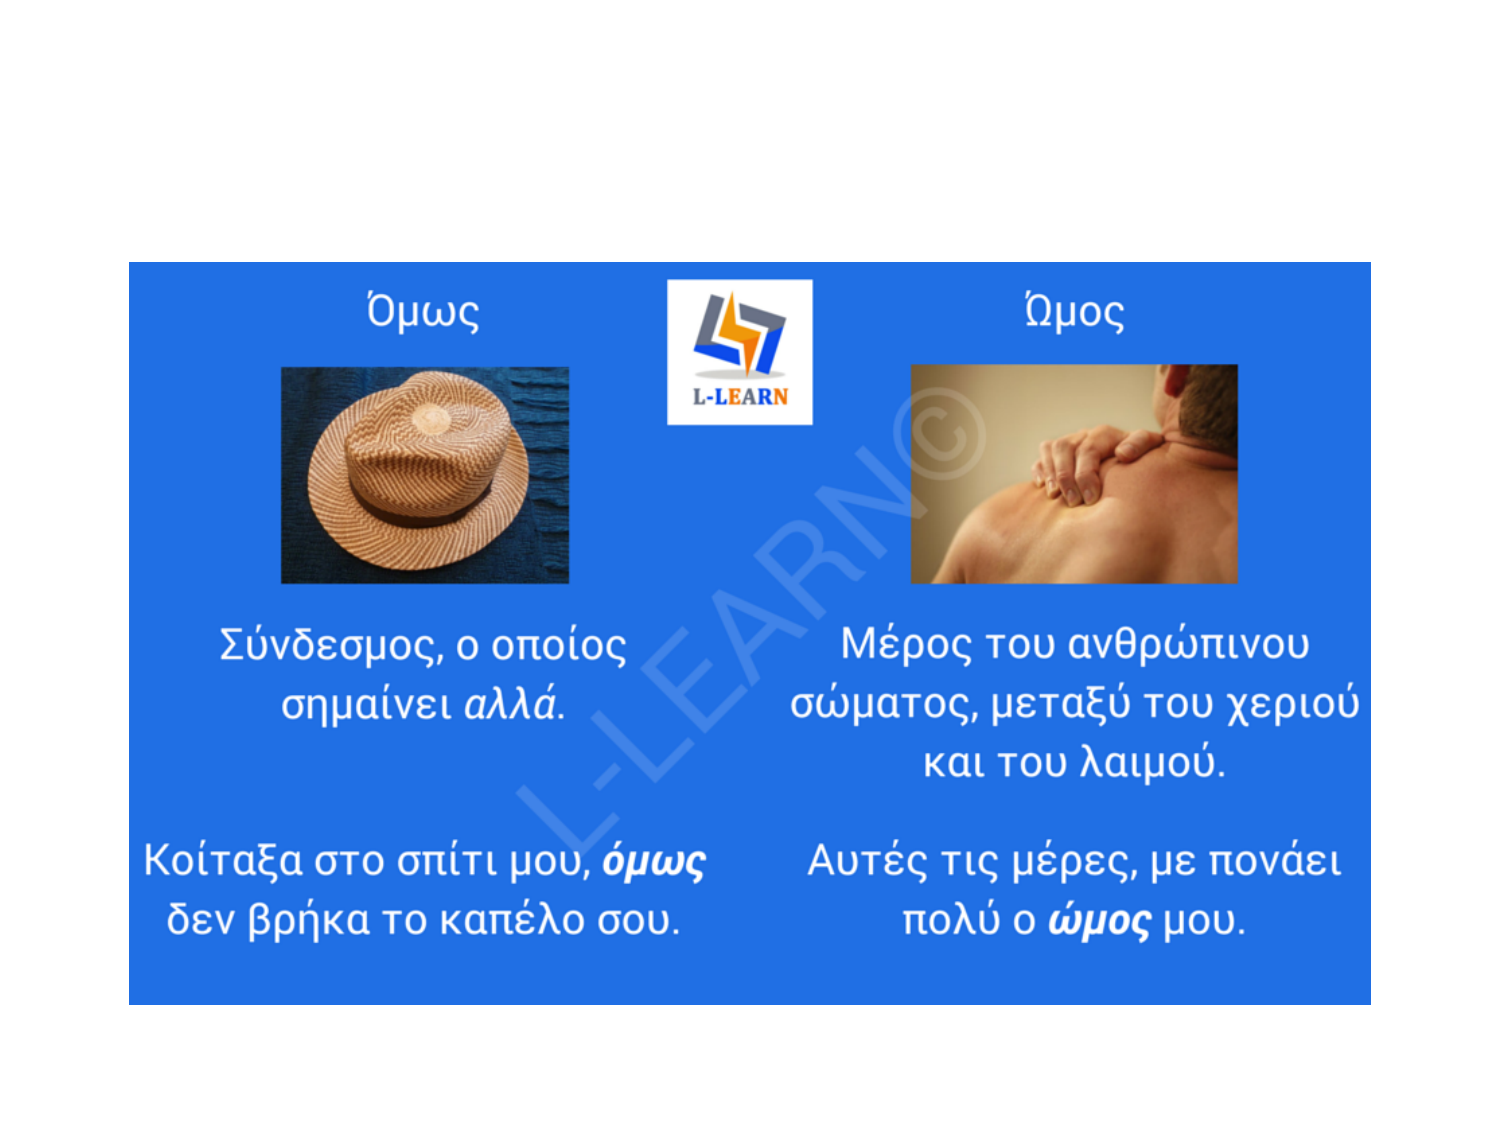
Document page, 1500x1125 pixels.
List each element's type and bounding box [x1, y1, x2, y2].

list [128, 262, 1371, 1006]
